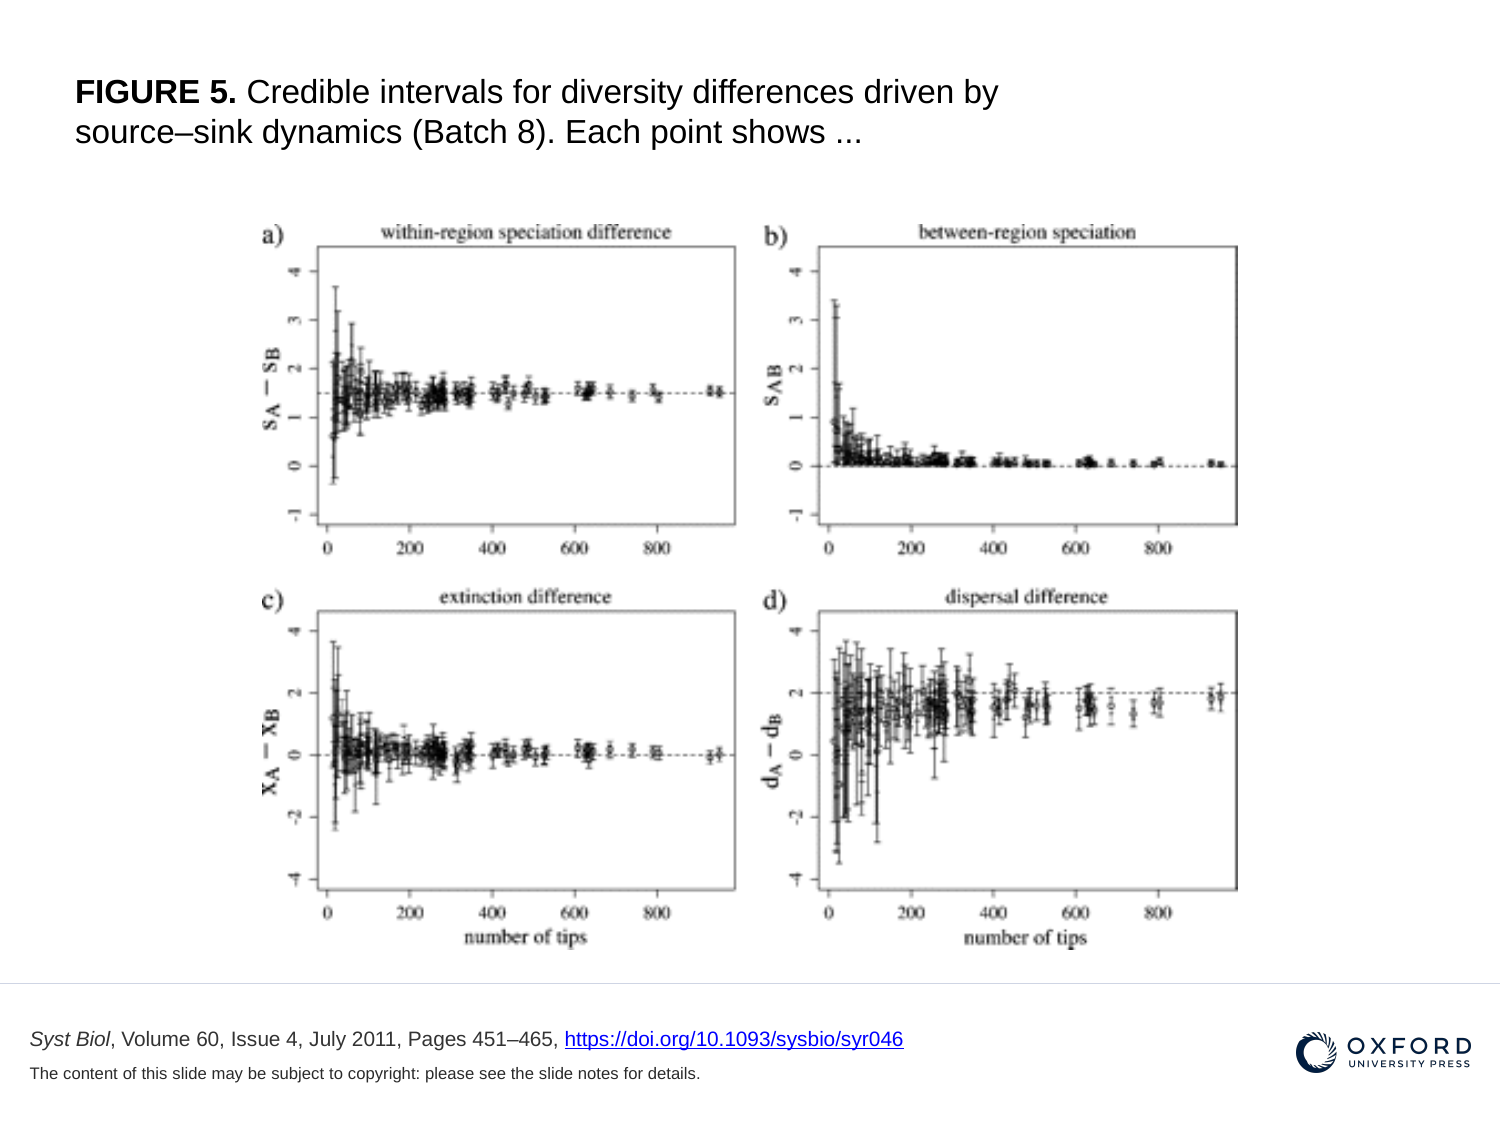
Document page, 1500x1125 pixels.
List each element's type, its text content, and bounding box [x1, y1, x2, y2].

title FIGURE 5. Credible intervals for diversity differences driven by source–sink dynamics (Batch 8). Each point shows ... [75, 69, 1078, 171]
footer Syst Biol, Volume 60, Issue 4, July 2011, Pages 451–465, https://doi.org/10.1093/sysbio/syr046 The content of this slide may be subject to copyright: please see the slide notes for details. [0, 983, 1260, 1125]
picture [1296, 1032, 1471, 1073]
picture [262, 224, 1238, 950]
